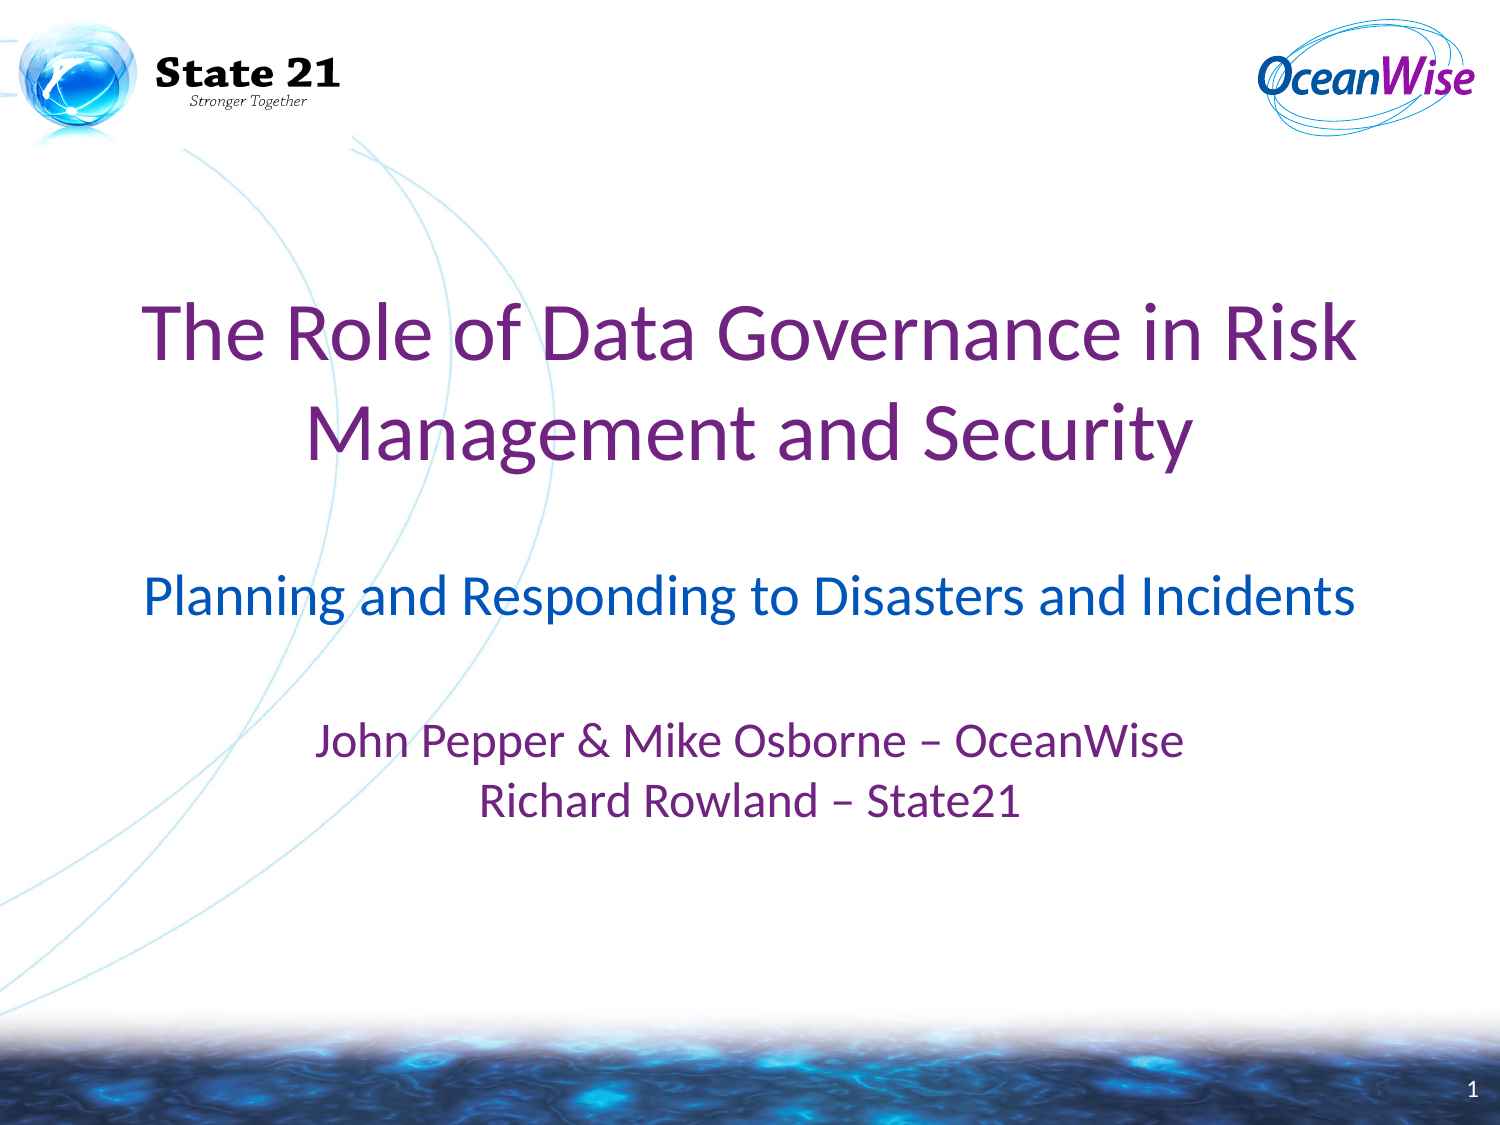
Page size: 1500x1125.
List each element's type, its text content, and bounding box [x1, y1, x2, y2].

picture [0, 1, 1500, 1125]
title The Role of Data Governance in Risk Management and Security Planning and Responding to Disasters and Incidents John Pepper & Mike Osborne – OceanWise Richard Rowland – State21 [112, 385, 1388, 799]
slide_number 1 [1078, 1057, 1495, 1118]
